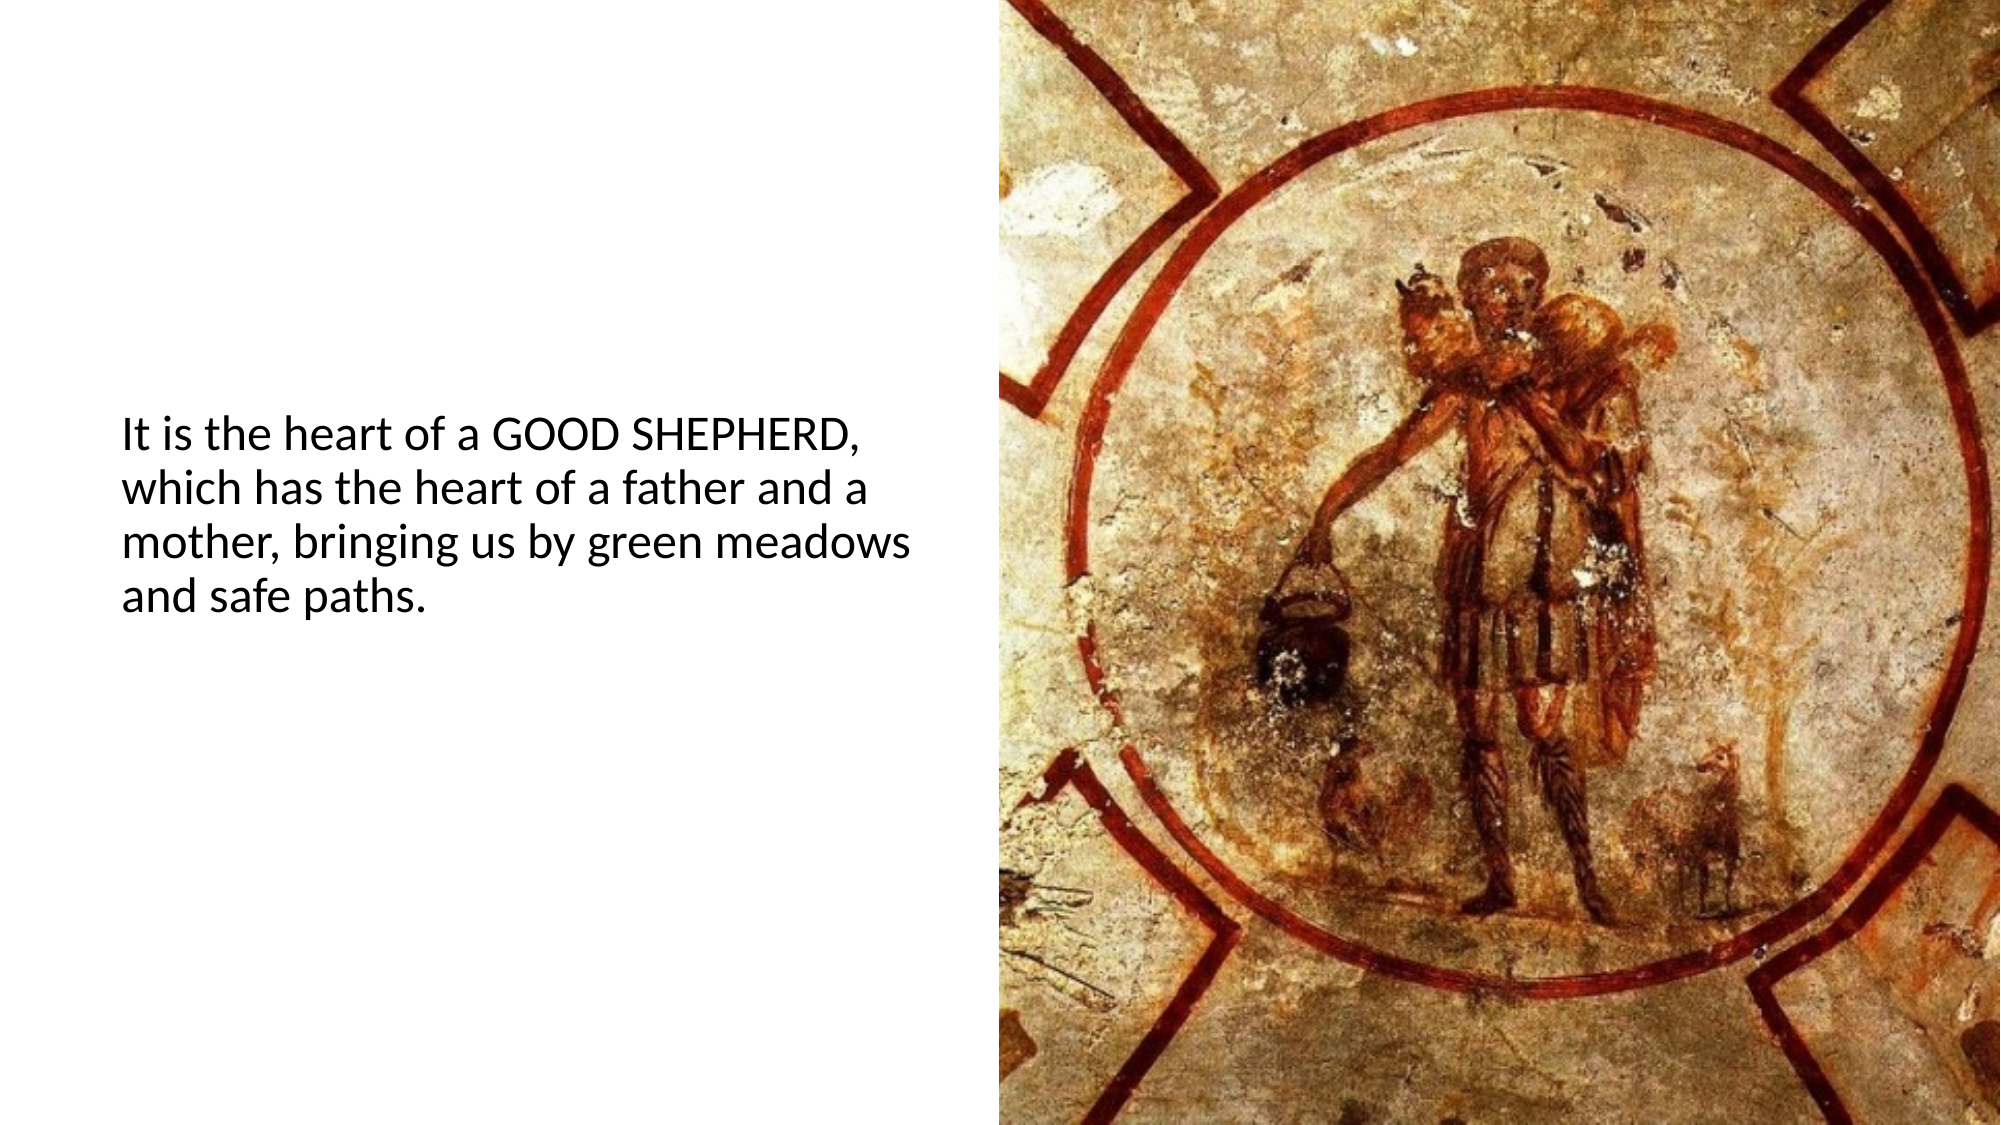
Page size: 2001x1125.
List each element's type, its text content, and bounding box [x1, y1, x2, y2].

list It is the heart of a GOOD SHEPHERD, which has the heart of a father and a mother, bringing us by green meadows and safe paths. [106, 399, 948, 1021]
picture [999, 0, 2000, 1125]
